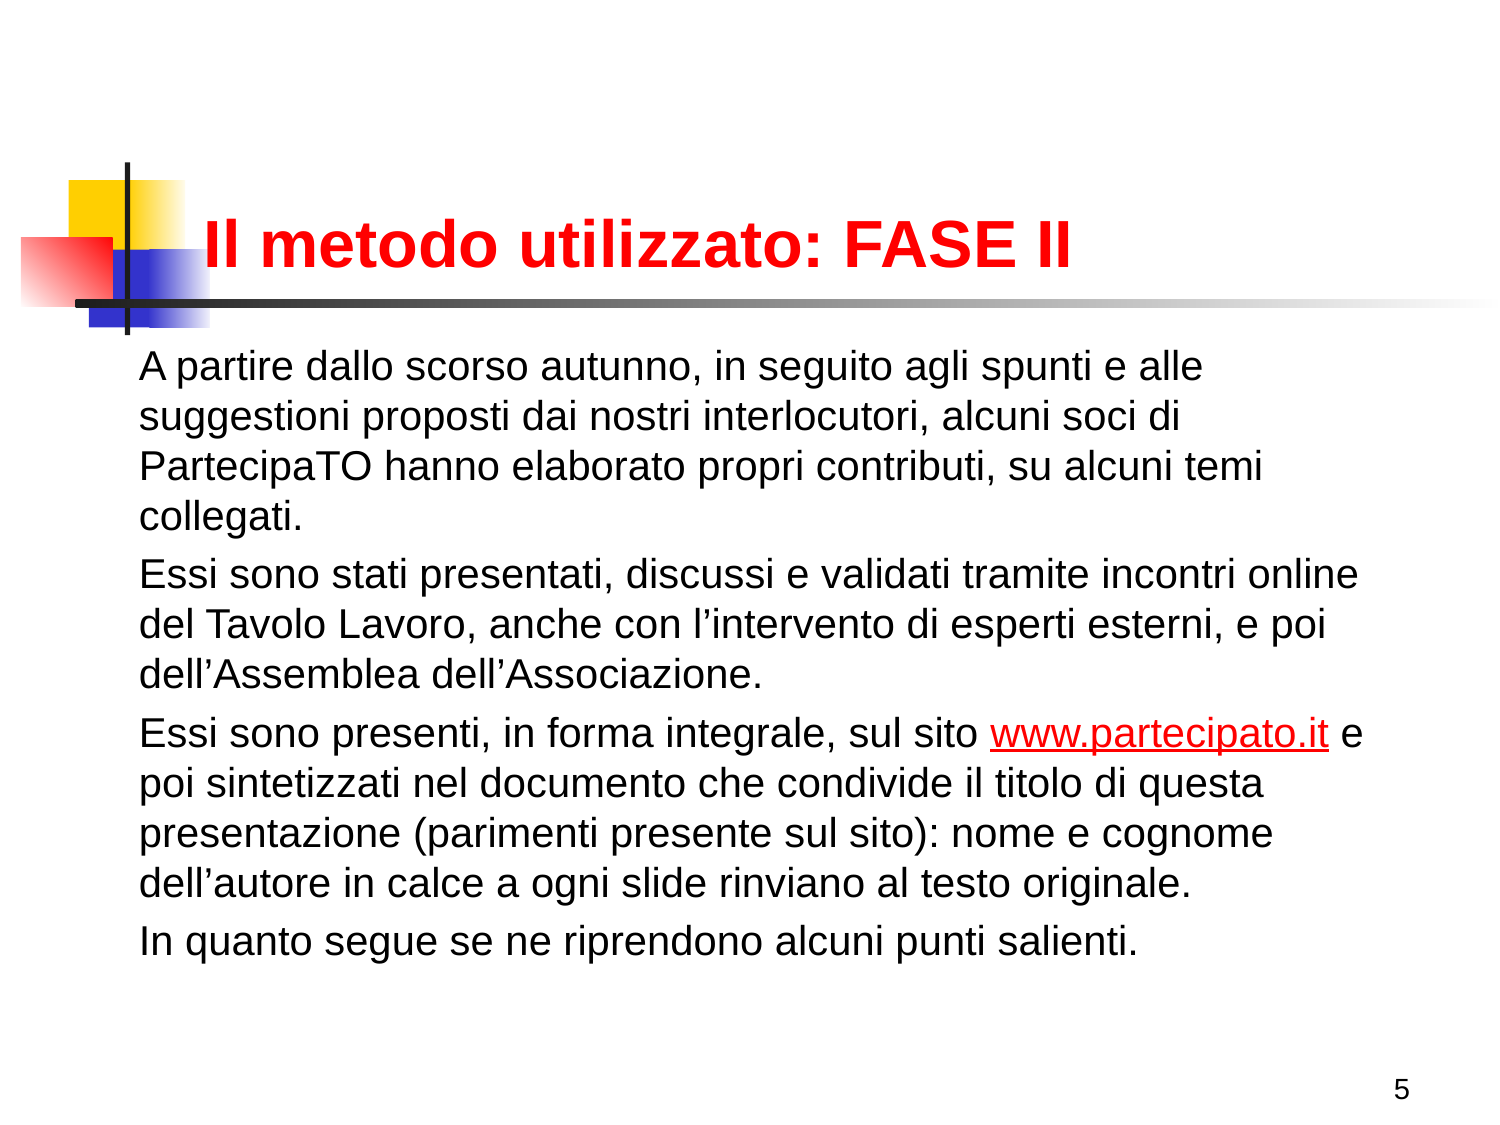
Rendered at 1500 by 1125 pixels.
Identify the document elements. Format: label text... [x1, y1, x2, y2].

list A partire dallo scorso autunno, in seguito agli spunti e alle suggestioni proposti dai nostri interlocutori, alcuni soci di PartecipaTO hanno elaborato propri contributi, su alcuni temi collegati. Essi sono stati presentati, discussi e validati tramite incontri online del Tavolo Lavoro, anche con l’intervento di esperti esterni, e poi dell’Assemblea dell’Associazione. Essi sono presenti, in forma integrale, sul sito www.partecipato.it e poi sintetizzati nel documento che condivide il titolo di questa presentazione (parimenti presente sul sito): nome e cognome dell’autore in calce a ogni slide rinviano al testo originale. In quanto segue se ne riprendono alcuni punti salienti. [123, 331, 1425, 988]
title Il metodo utilizzato: FASE II [188, 101, 1468, 289]
slide_number 4 [1112, 1037, 1426, 1113]
